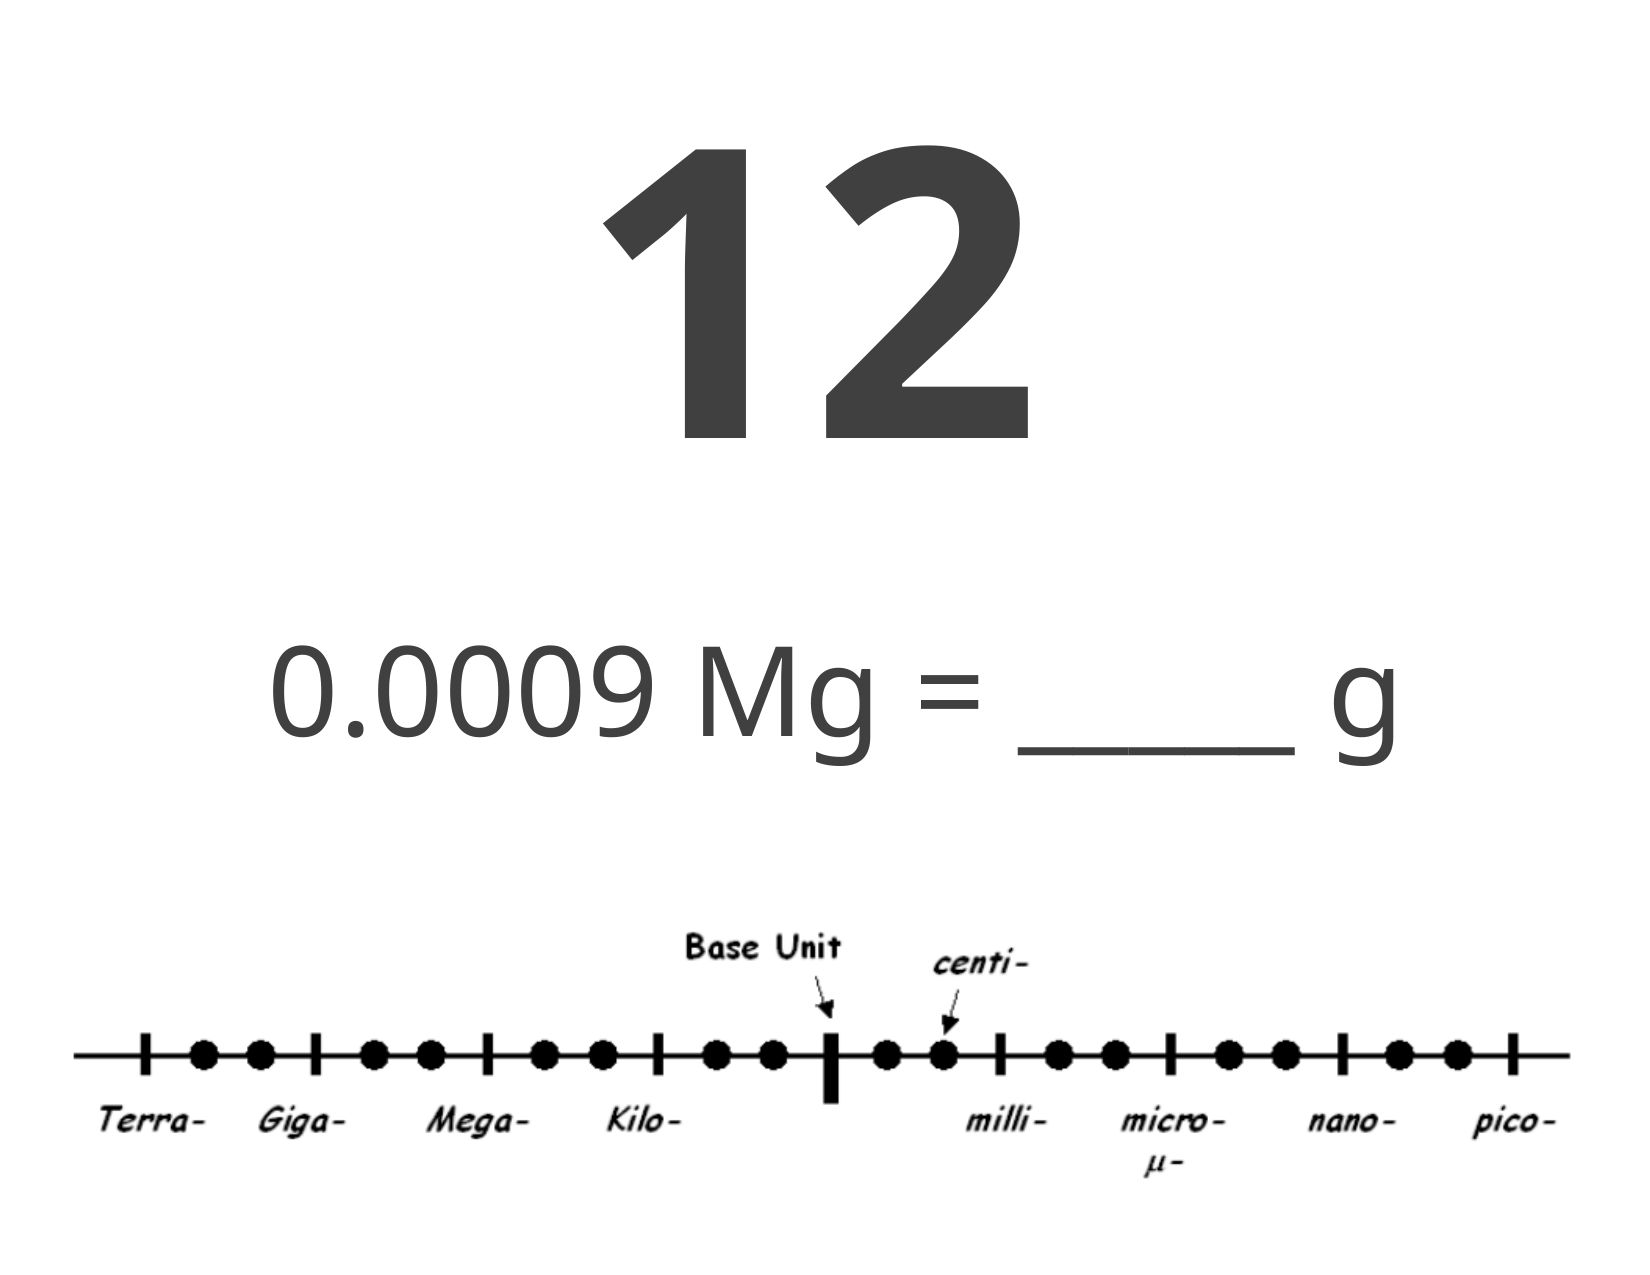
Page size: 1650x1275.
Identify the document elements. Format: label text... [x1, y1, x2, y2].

text_box 12 [91, 83, 1531, 534]
picture [49, 912, 1599, 1202]
text_box 0.0009 Mg = _____ g [252, 604, 1420, 770]
